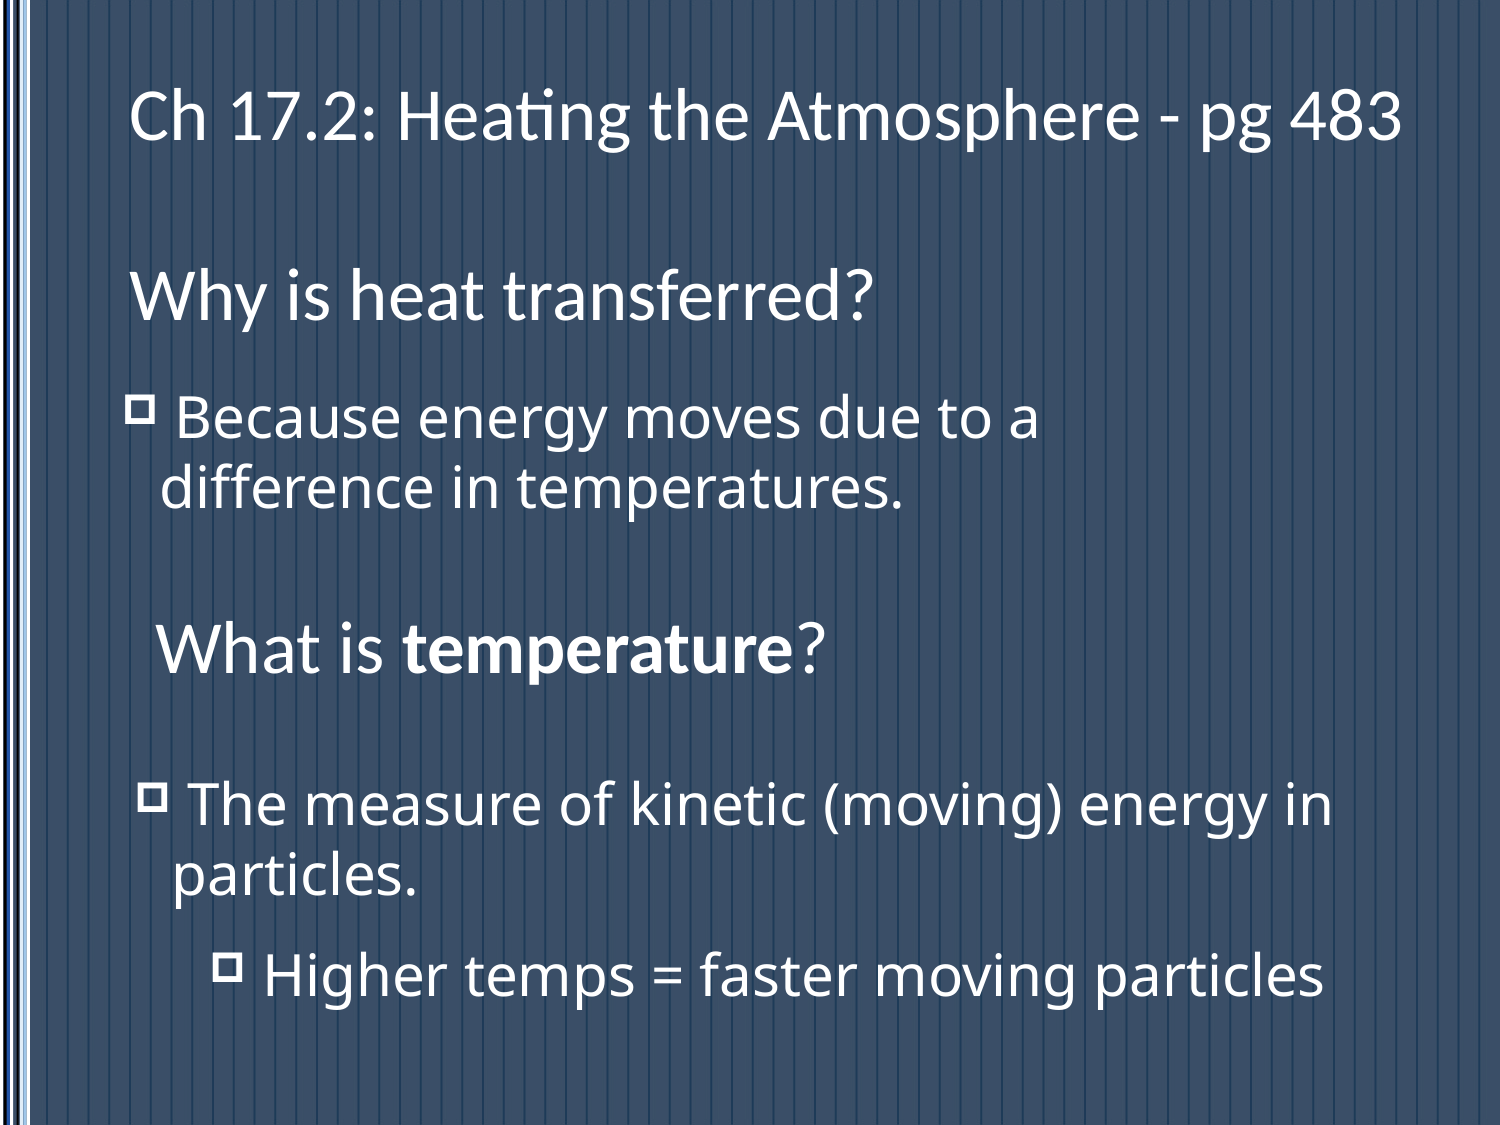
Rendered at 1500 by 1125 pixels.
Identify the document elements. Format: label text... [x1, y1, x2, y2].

text_box The measure of kinetic (moving) energy in particles. Higher temps = faster moving particles [99, 737, 1373, 1125]
list Because energy moves due to a difference in temperatures. [87, 350, 1273, 566]
text_box What is temperature? [124, 549, 1355, 737]
title Ch 17.2: Heating the Atmosphere - pg 483 Why is heat transferred? [99, 62, 1463, 338]
